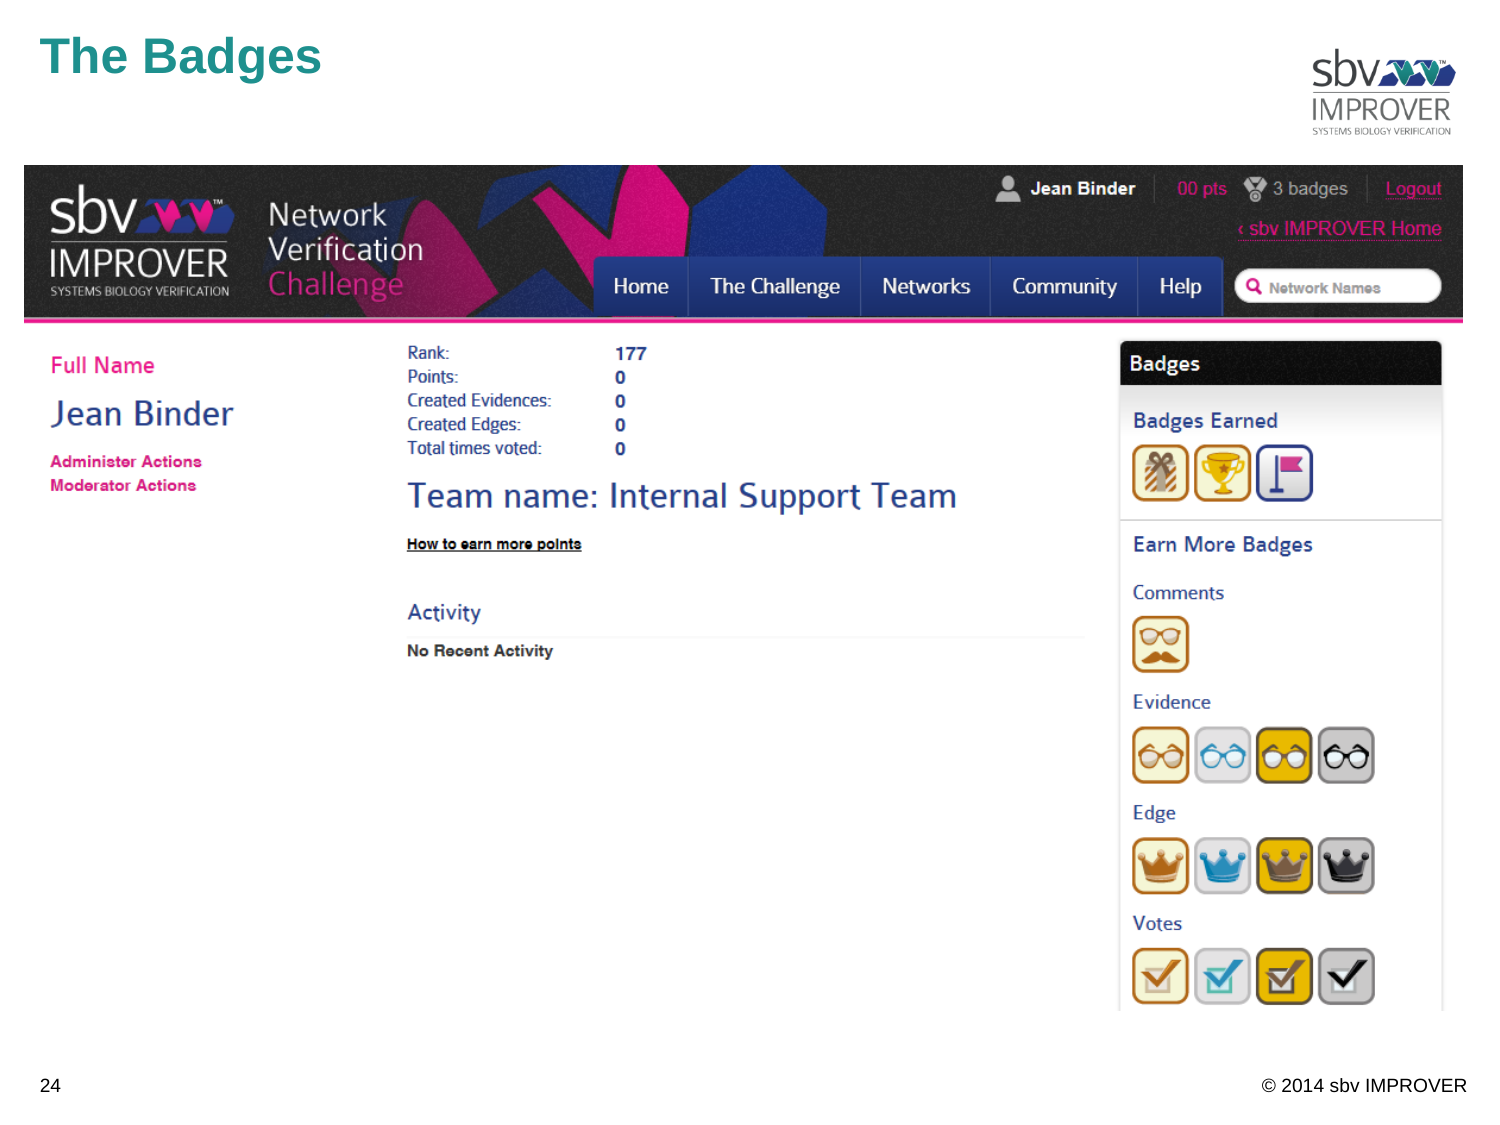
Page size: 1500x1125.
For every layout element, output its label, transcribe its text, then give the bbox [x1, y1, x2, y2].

picture [1308, 42, 1459, 141]
title The Badges [24, 23, 1265, 164]
picture [24, 164, 1464, 1011]
